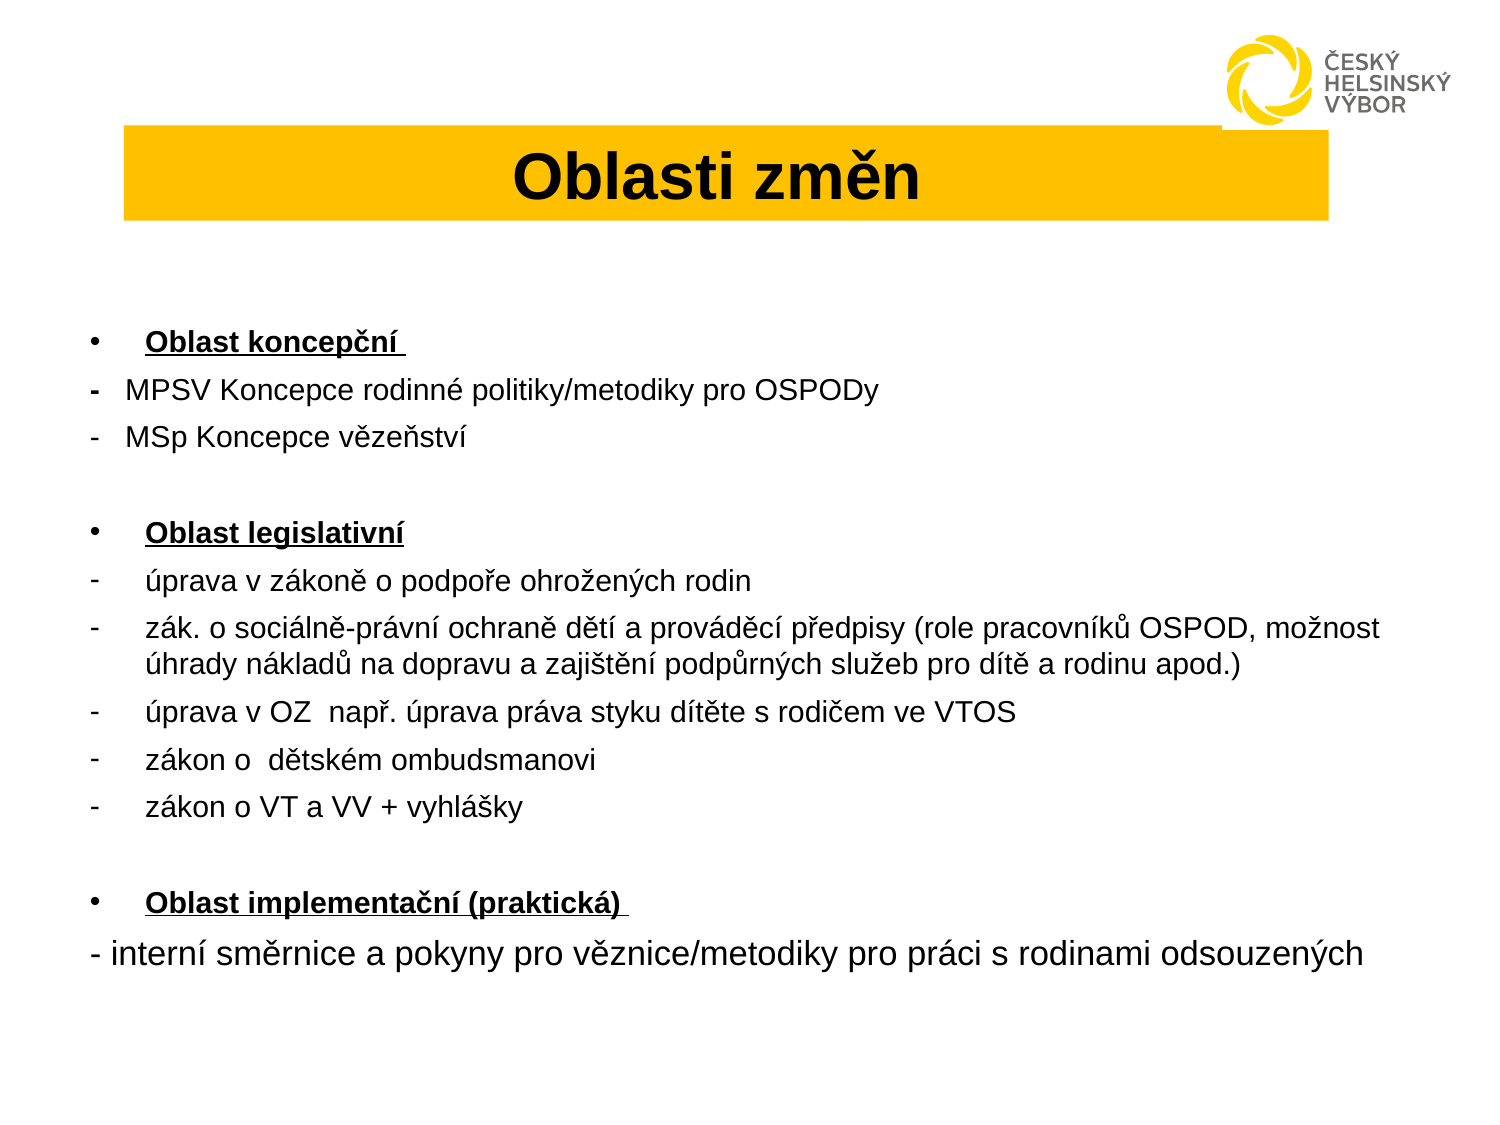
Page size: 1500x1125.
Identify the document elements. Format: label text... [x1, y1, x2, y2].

title Oblasti změn [123, 125, 1330, 221]
list Oblast koncepční - MPSV Koncepce rodinné politiky/metodiky pro OSPODy - MSp Koncepce vězeňství Oblast legislativní úprava v zákoně o podpoře ohrožených rodin zák. o sociálně-právní ochraně dětí a prováděcí předpisy (role pracovníků OSPOD, možnost úhrady nákladů na dopravu a zajištění podpůrných služeb pro dítě a rodinu apod.) úprava v OZ např. úprava práva styku dítěte s rodičem ve VTOS zákon o dětském ombudsmanovi zákon o VT a VV + vyhlášky Oblast implementační (praktická) - interní směrnice a pokyny pro věznice/metodiky pro práci s rodinami odsouzených [74, 266, 1426, 986]
picture [1222, 30, 1456, 130]
